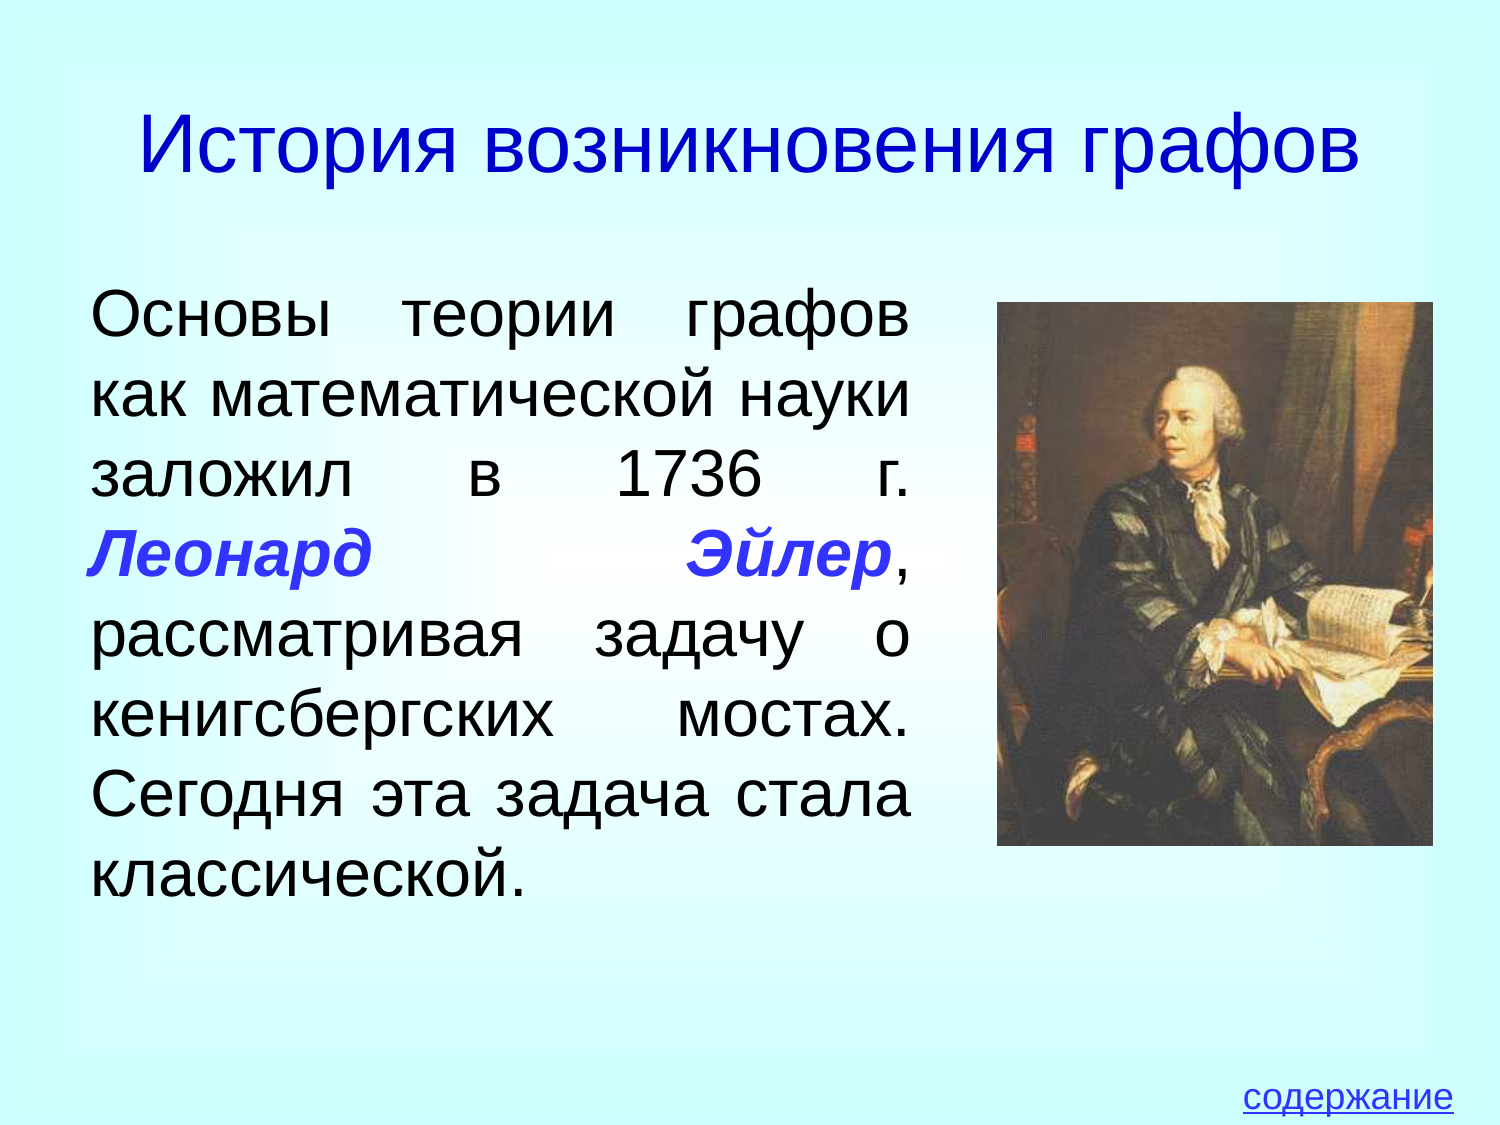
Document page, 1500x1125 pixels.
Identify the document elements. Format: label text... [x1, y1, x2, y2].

list Основы теории графов как математической науки заложил в 1736 г. Леонард Эйлер, рассматривая задачу о кенигсбергских мостах. Сегодня эта задача стала классической. [75, 262, 928, 1005]
picture [997, 302, 1433, 847]
title История возникновения графов [75, 45, 1425, 233]
text_box содержание [1228, 1064, 1500, 1125]
